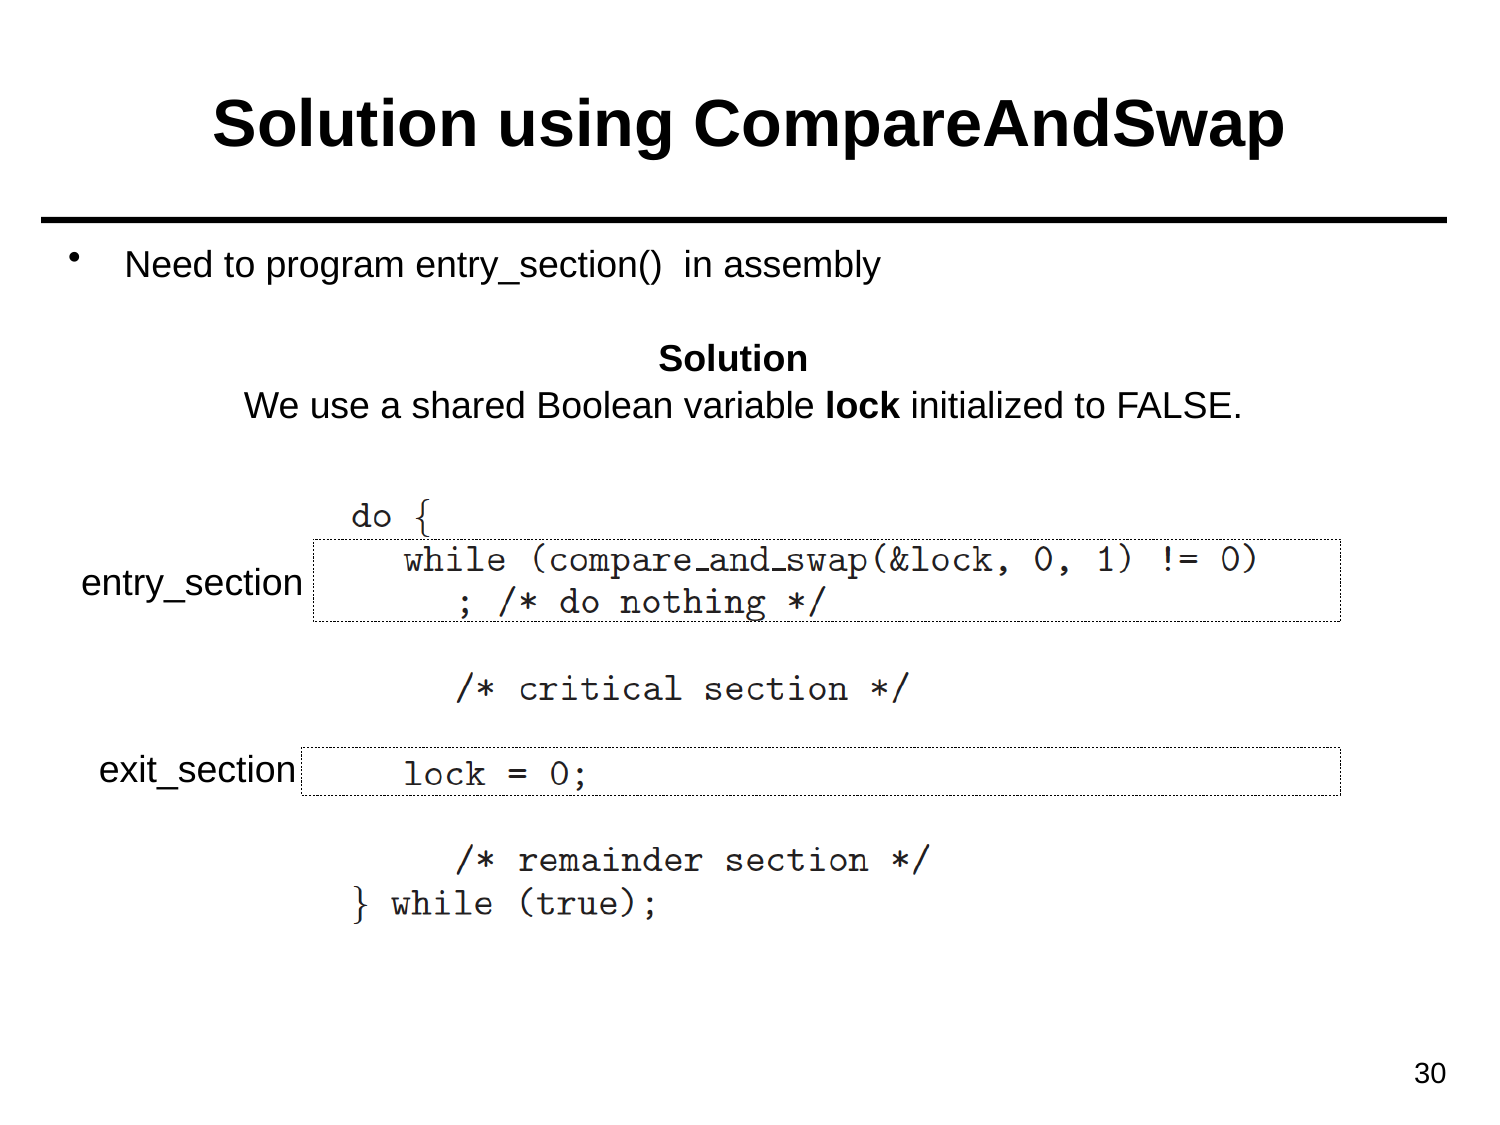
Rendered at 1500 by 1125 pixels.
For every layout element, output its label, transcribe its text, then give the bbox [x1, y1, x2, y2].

text_box We use a shared Boolean variable lock initialized to FALSE. [228, 373, 1269, 479]
text_box entry_section [66, 550, 222, 611]
slide_number 30 [1304, 1046, 1462, 1098]
picture [228, 490, 1419, 964]
text_box exit_section [84, 738, 222, 798]
list Need to program entry_section() in assembly [53, 232, 1447, 350]
title Solution using CompareAndSwap [53, 26, 1447, 214]
text_box Solution [643, 326, 824, 387]
